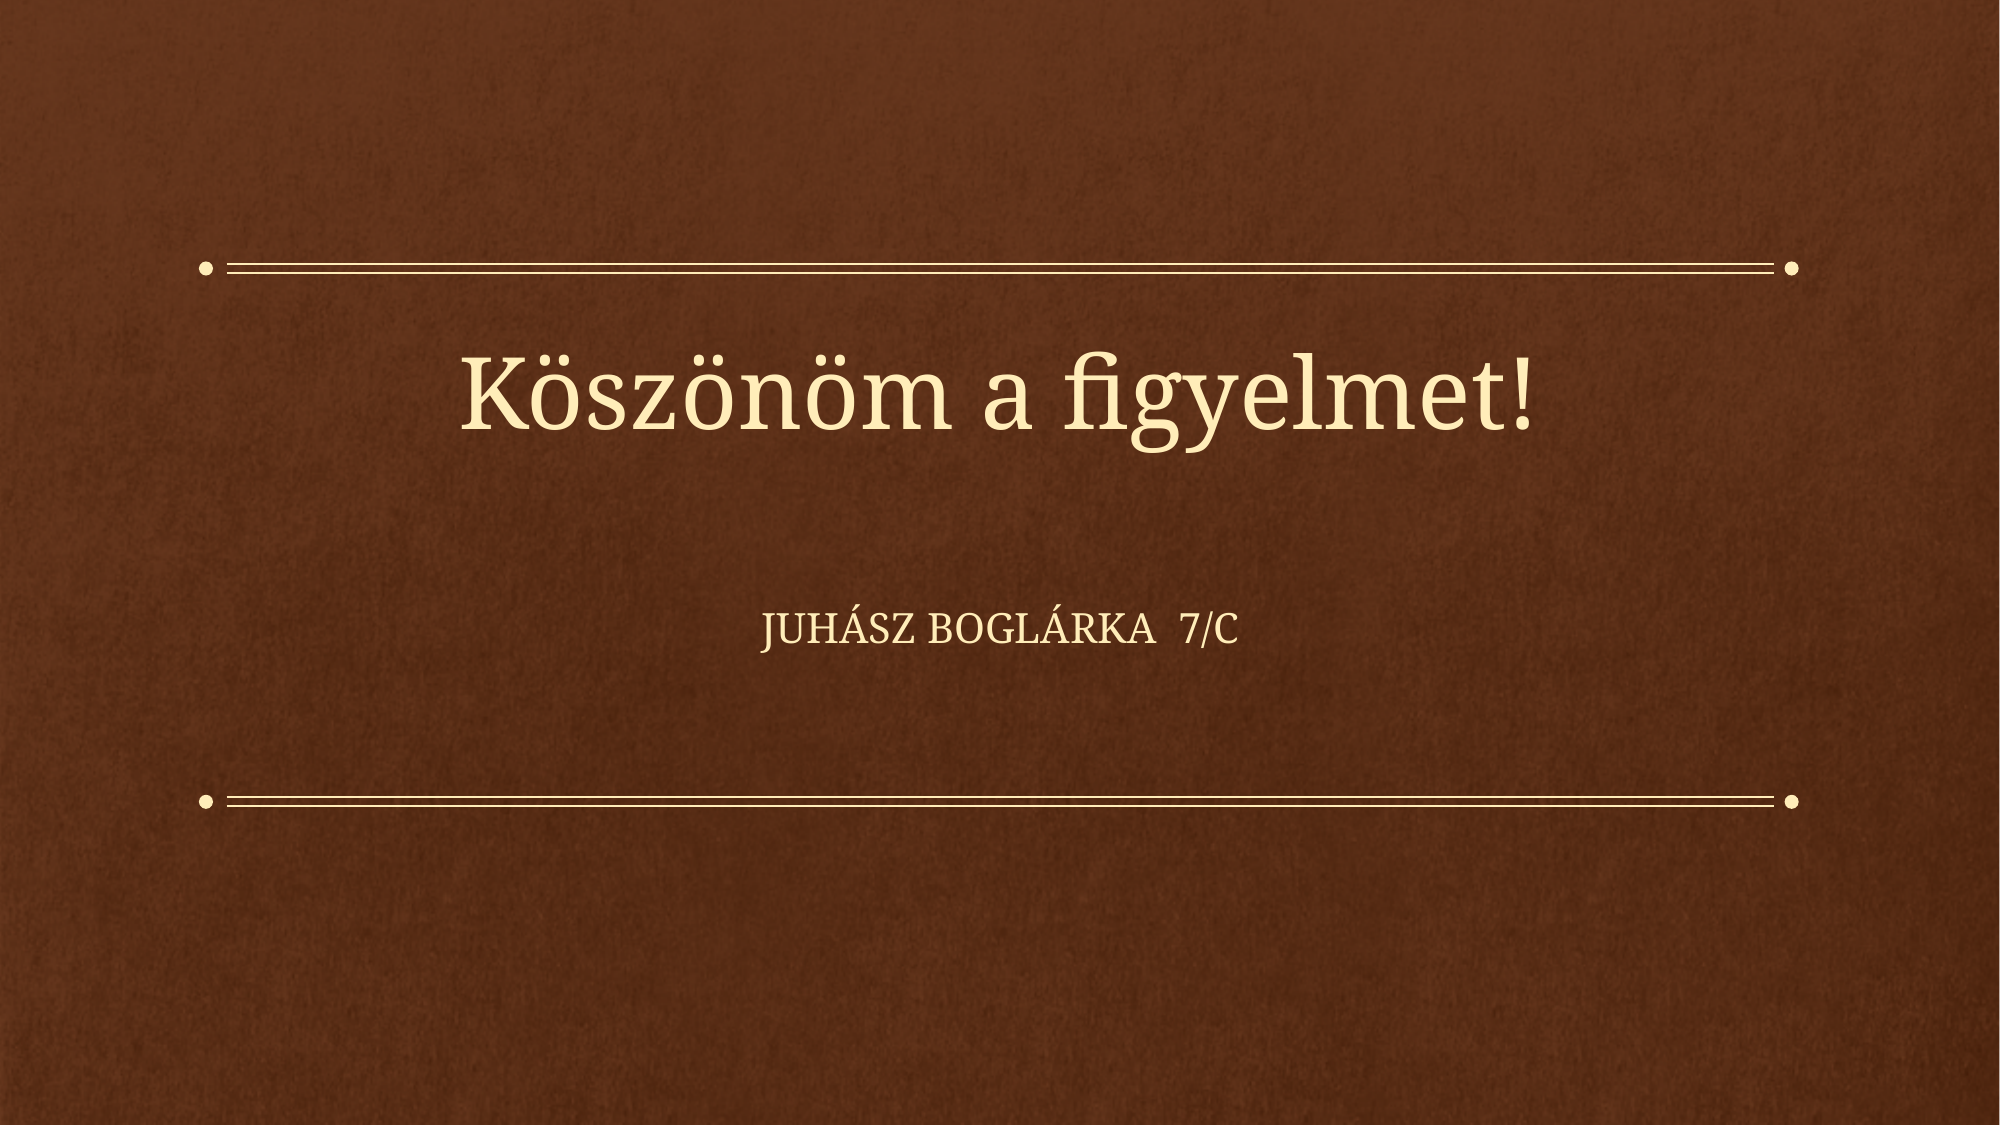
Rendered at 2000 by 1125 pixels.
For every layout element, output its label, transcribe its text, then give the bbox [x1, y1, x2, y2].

subtitle Juhász Boglárka 7/c [226, 599, 1774, 763]
title Köszönöm a figyelmet! [225, 312, 1774, 580]
